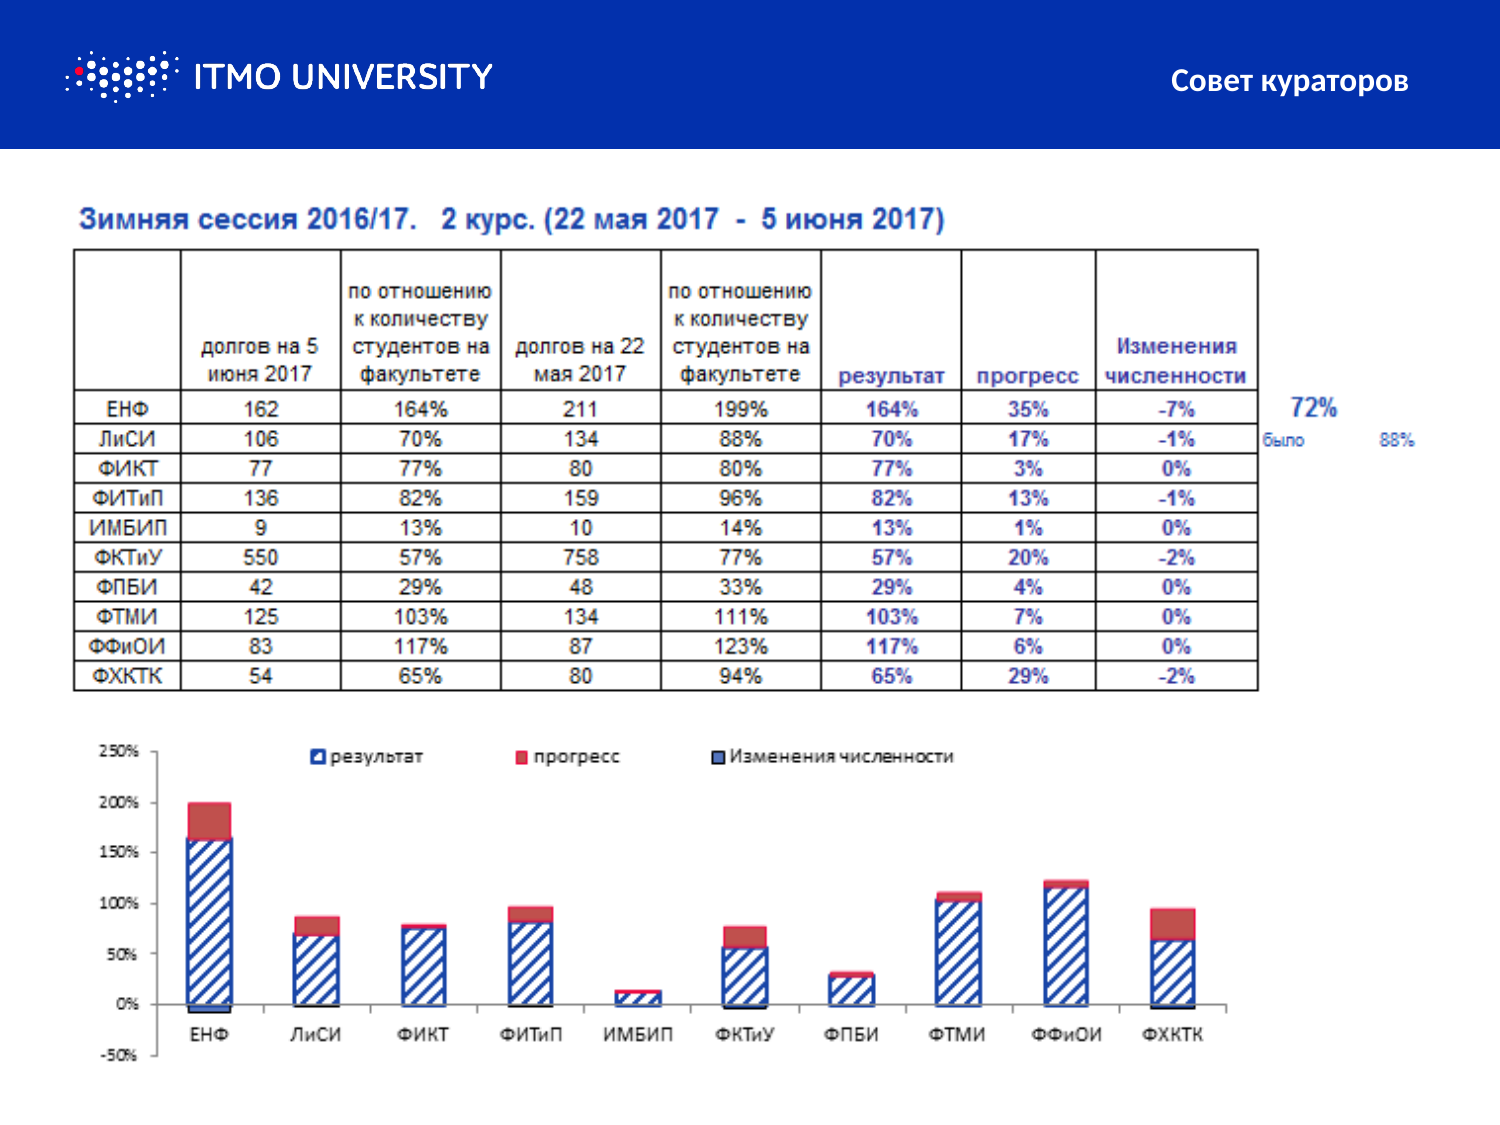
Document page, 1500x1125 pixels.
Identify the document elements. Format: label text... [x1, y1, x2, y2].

picture [0, 0, 545, 149]
footer Совет кураторов [661, 48, 1425, 108]
picture [40, 191, 1453, 1093]
